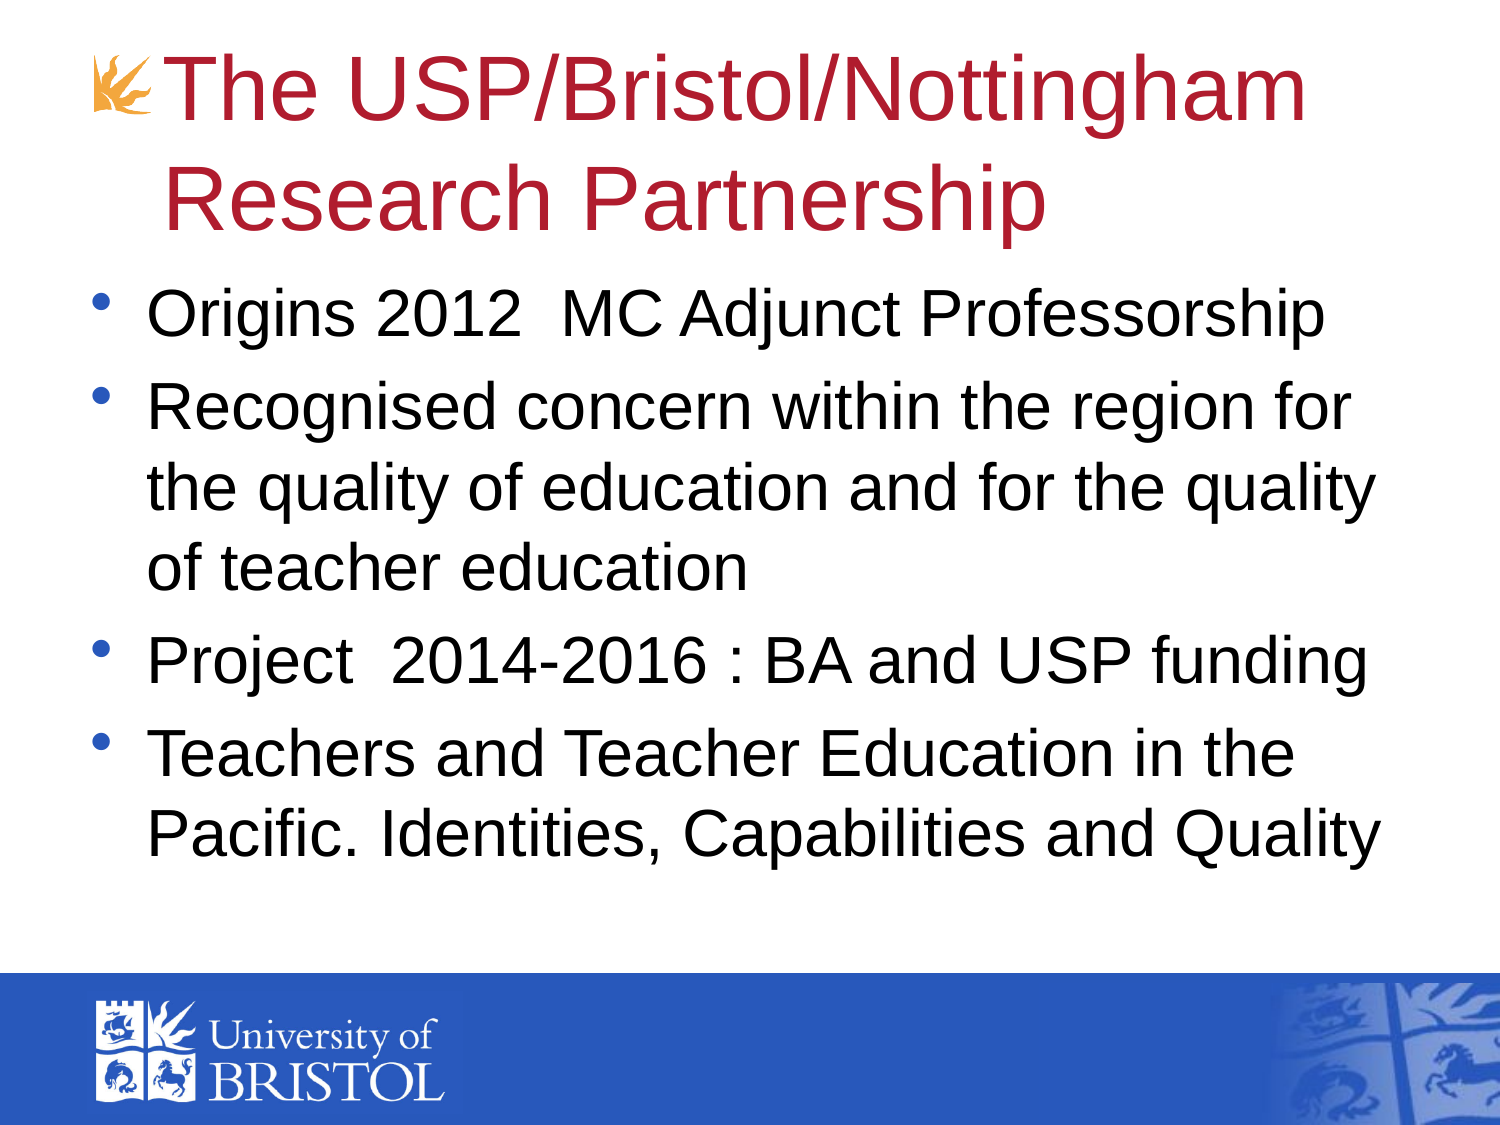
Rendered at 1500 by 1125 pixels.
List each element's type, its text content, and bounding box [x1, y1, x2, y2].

list Origins 2012 MC Adjunct Professorship Recognised concern within the region for the quality of education and for the quality of teacher education Project 2014-2016 : BA and USP funding Teachers and Teacher Education in the Pacific. Identities, Capabilities and Quality [74, 262, 1426, 964]
picture [1039, 983, 1500, 1125]
picture [87, 991, 463, 1114]
picture [90, 51, 157, 116]
title The USP/Bristol/Nottingham Research Partnership [74, 44, 1426, 233]
